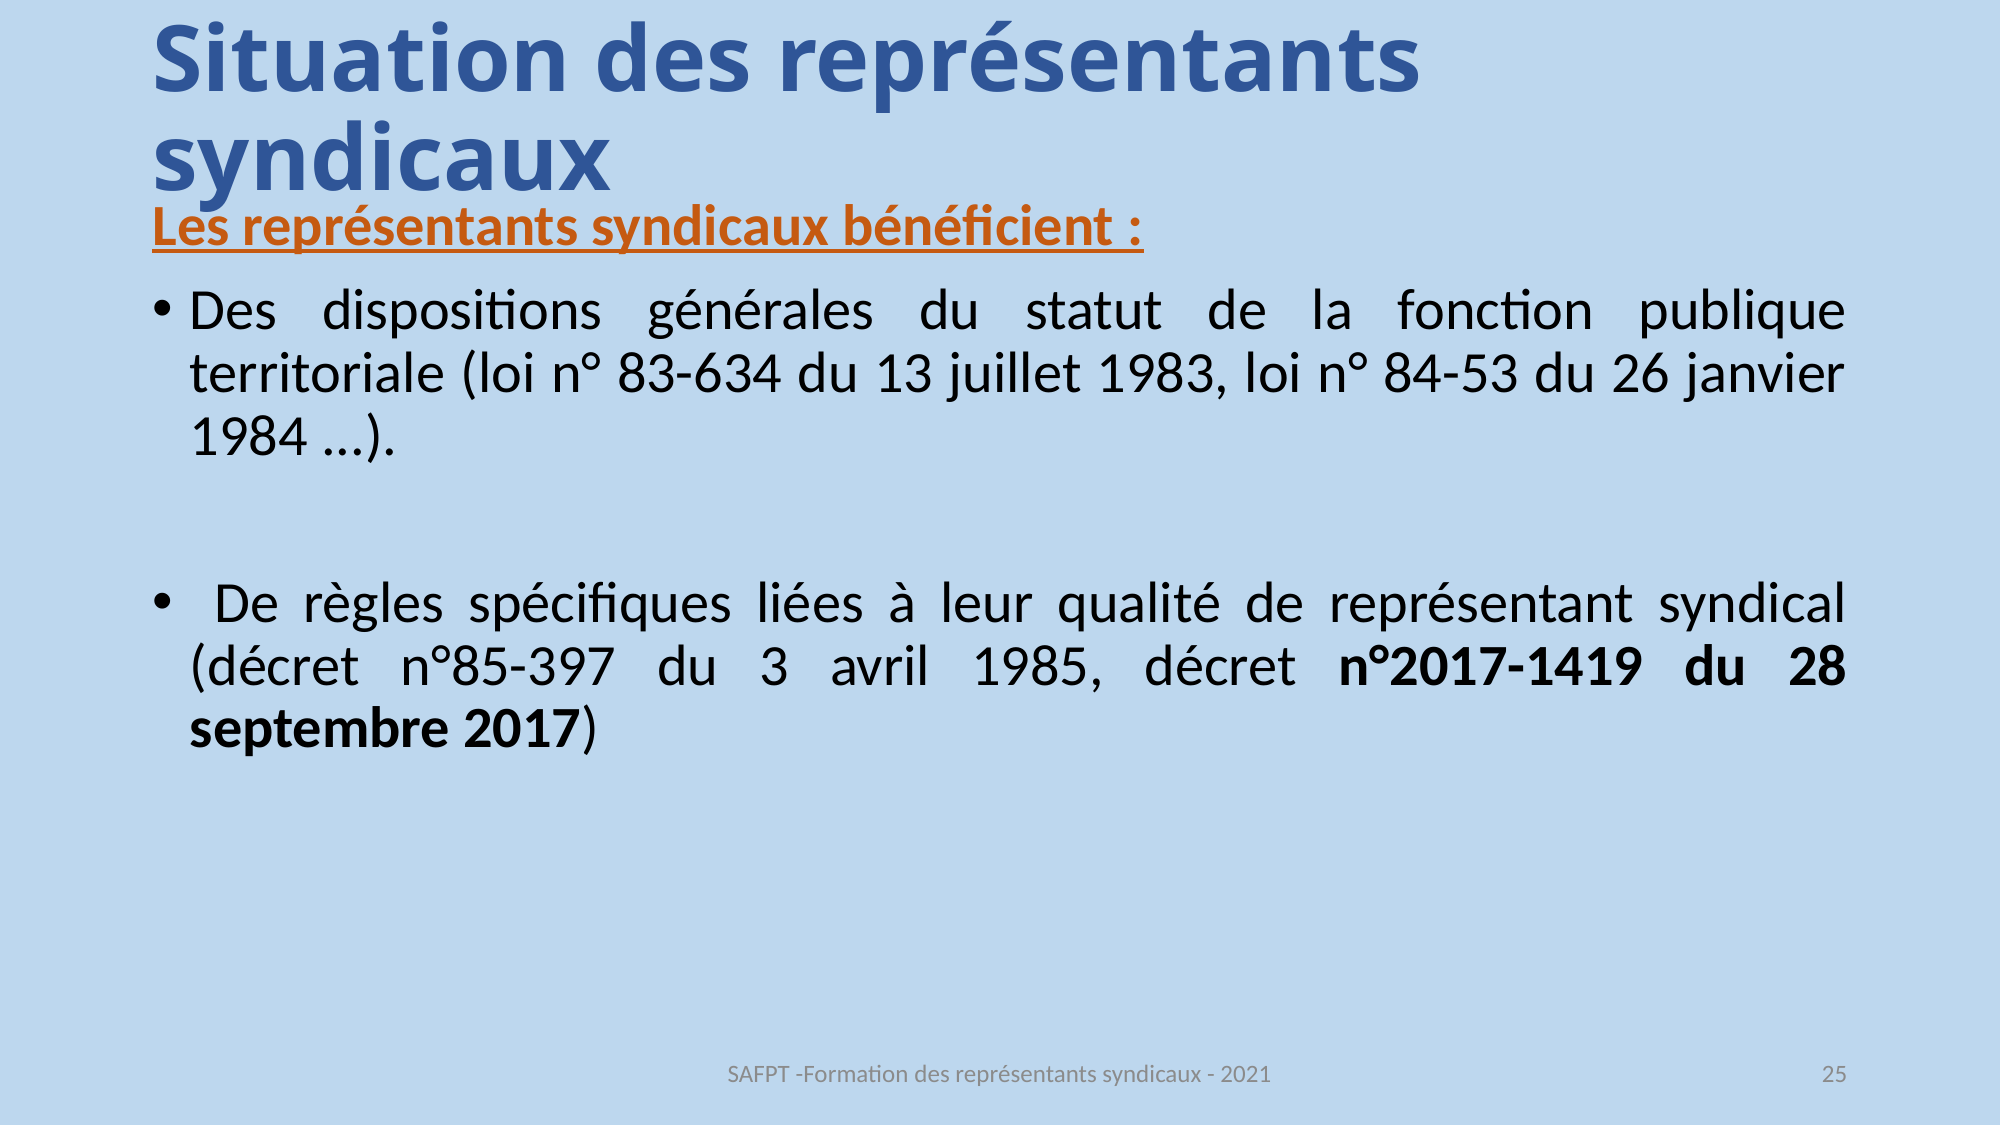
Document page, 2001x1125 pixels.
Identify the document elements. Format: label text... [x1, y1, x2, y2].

footer SAFPT -Formation des représentants syndicaux - 2021 [662, 1042, 1338, 1103]
slide_number 25 [1412, 1042, 1863, 1103]
list Les représentants syndicaux bénéficient : Des dispositions générales du statut de la fonction publique territoriale (loi n° 83-634 du 13 juillet 1983, loi n° 84-53 du 26 janvier 1984 ...). De règles spécifiques liées à leur qualité de représentant syndical (décret n°85-397 du 3 avril 1985, décret n°2017-1419 du 28 septembre 2017) [137, 187, 1863, 1005]
title Situation des représentants syndicaux [137, 59, 1863, 163]
